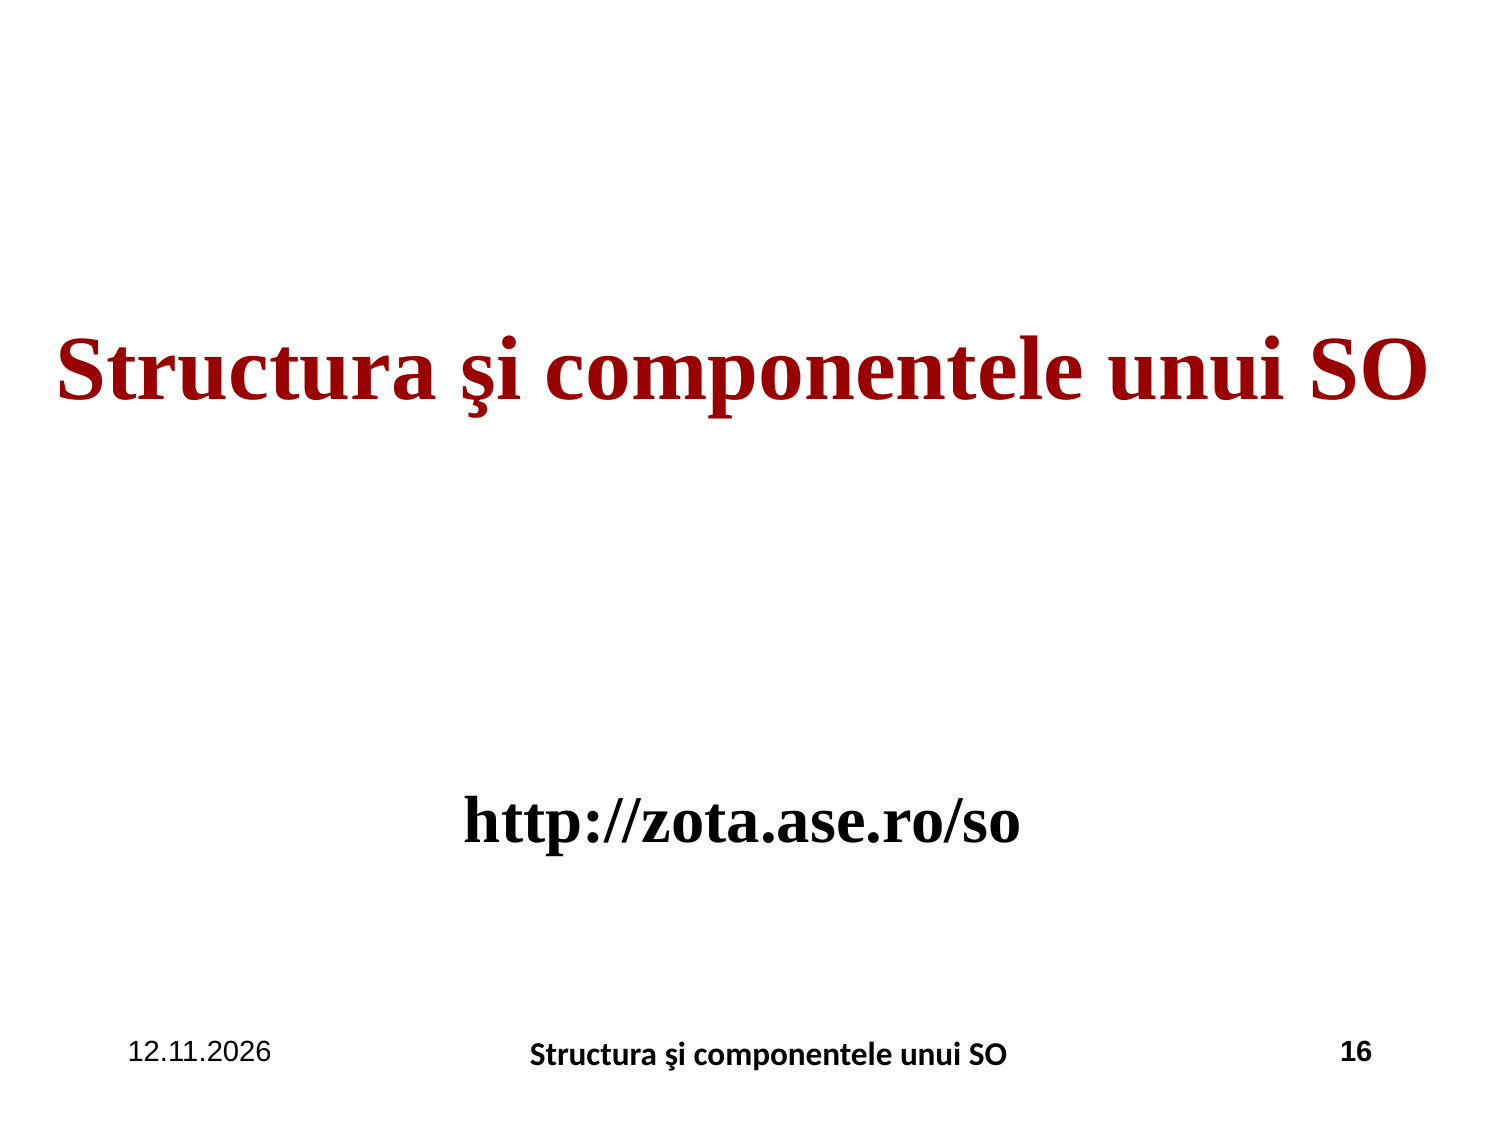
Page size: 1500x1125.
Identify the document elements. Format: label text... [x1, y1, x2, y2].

list http://zota.ase.ro/so [50, 675, 1438, 875]
footer Structura şi componentele unui SO [512, 1025, 1025, 1100]
slide_number 16 [1074, 1025, 1388, 1100]
text_box Structura şi componentele unui SO [24, 249, 1463, 475]
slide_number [112, 1025, 425, 1100]
